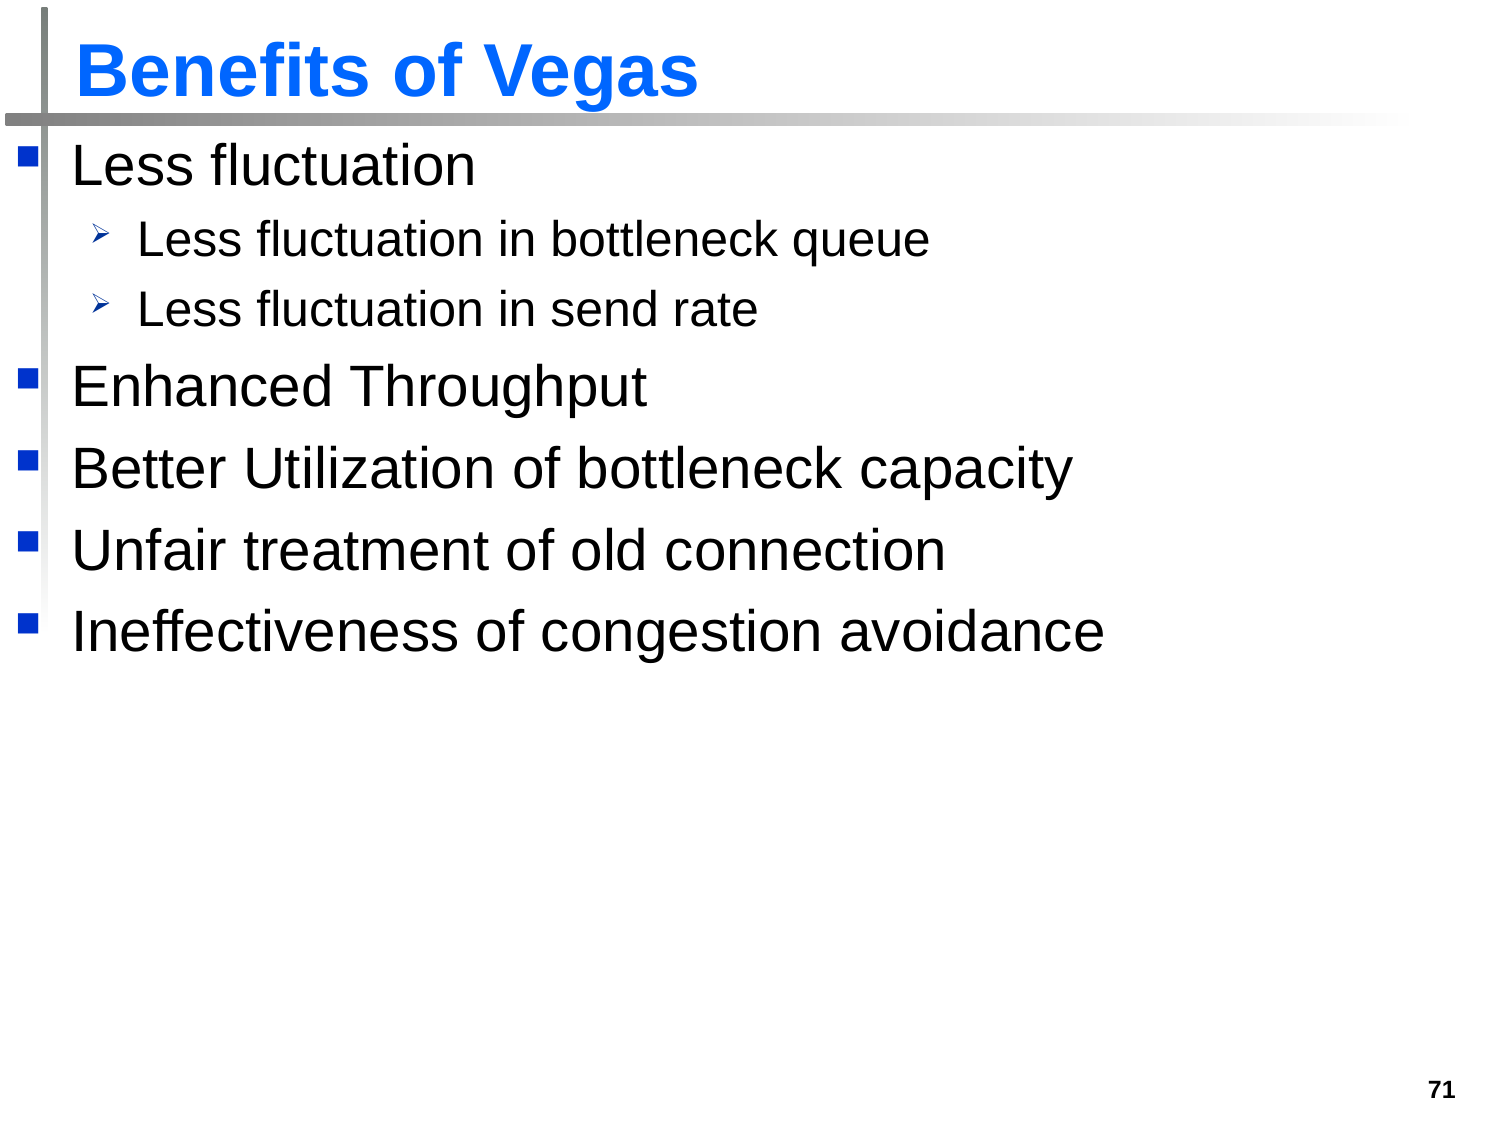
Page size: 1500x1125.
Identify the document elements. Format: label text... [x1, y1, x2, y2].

title Benefits of Vegas [60, 18, 1411, 118]
list Less fluctuation Less fluctuation in bottleneck queue Less fluctuation in send rate Enhanced Throughput Better Utilization of bottleneck capacity Unfair treatment of old connection Ineffectiveness of congestion avoidance [0, 118, 1413, 913]
